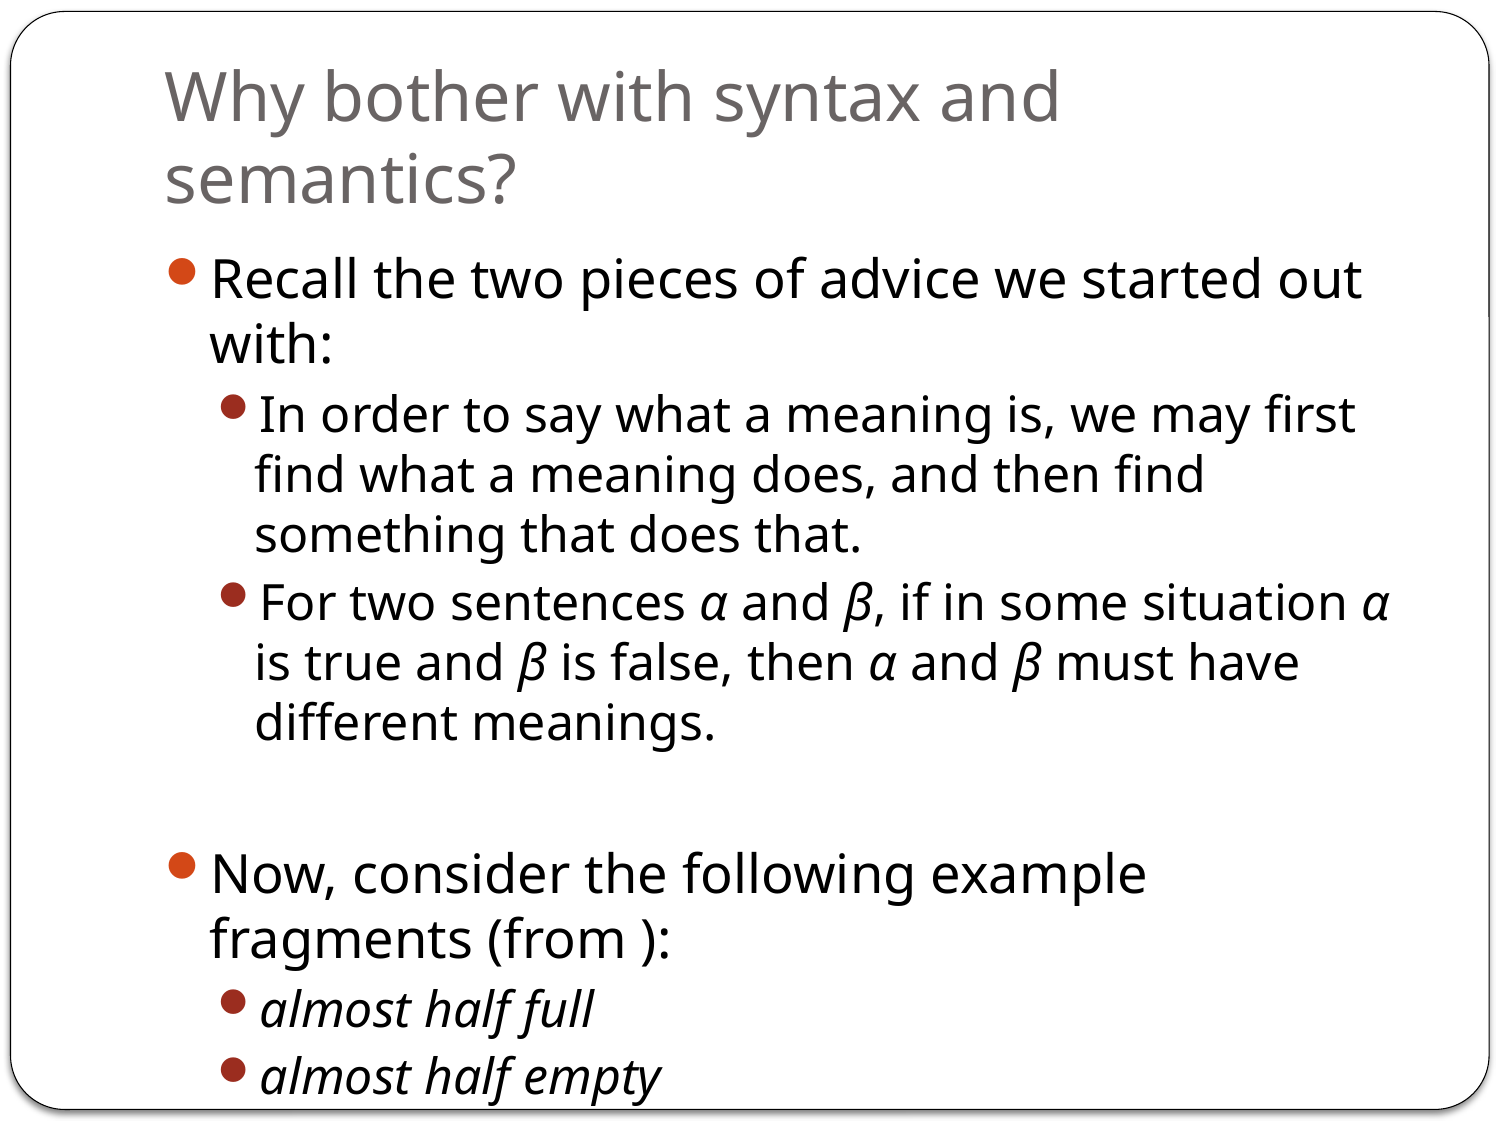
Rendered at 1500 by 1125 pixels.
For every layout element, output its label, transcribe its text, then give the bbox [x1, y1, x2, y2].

title Why bother with syntax and semantics? [150, 45, 1425, 233]
list Recall the two pieces of advice we started out with: In order to say what a meaning is, we may first find what a meaning does, and then find something that does that. For two sentences α and β, if in some situation α is true and β is false, then α and β must have different meanings. Now, consider the following example fragments (from ): almost half full almost half empty Do they mean the same thing? [150, 237, 1425, 988]
